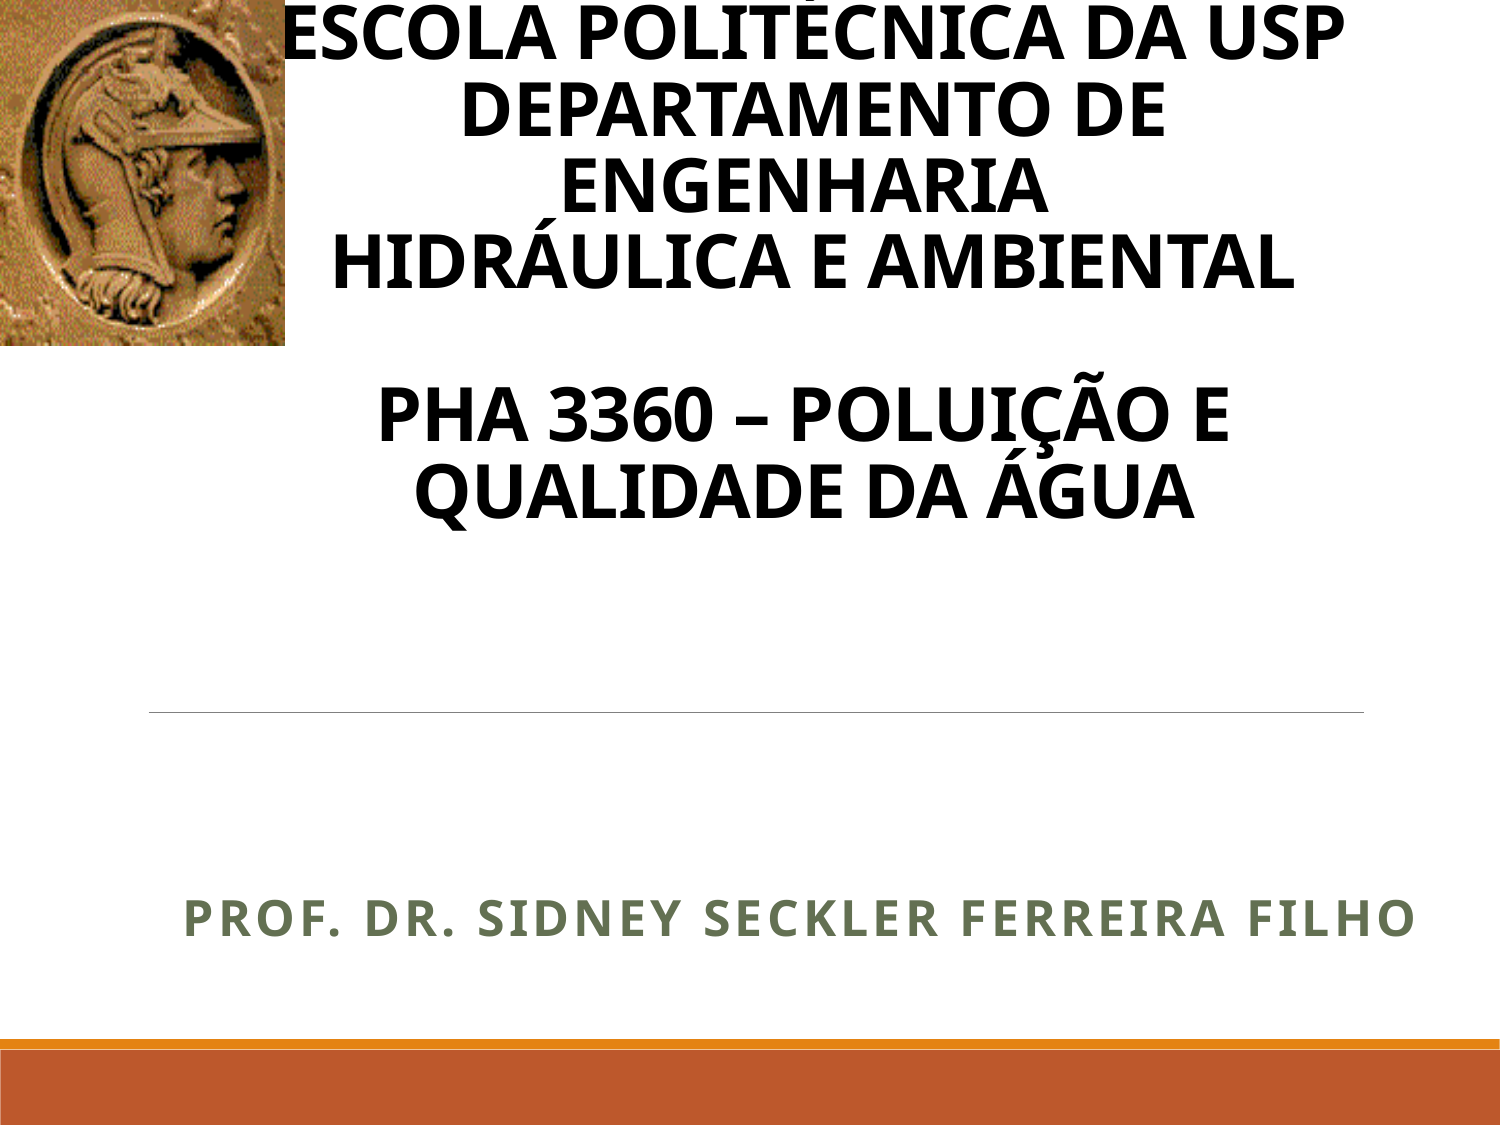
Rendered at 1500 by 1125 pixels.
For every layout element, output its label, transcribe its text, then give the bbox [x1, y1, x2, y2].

subtitle Prof. Dr. Sidney Seckler Ferreira Filho [167, 885, 1459, 1035]
picture [0, 0, 288, 351]
title ESCOLA POLITÉCNICA DA USP DEPARTAMENTO DE ENGENHARIA HIDRÁULICA E AMBIENTAL PHA 3360 – POLUIÇÃO E QUALIDADE DA ÁGUA [198, 145, 1428, 618]
